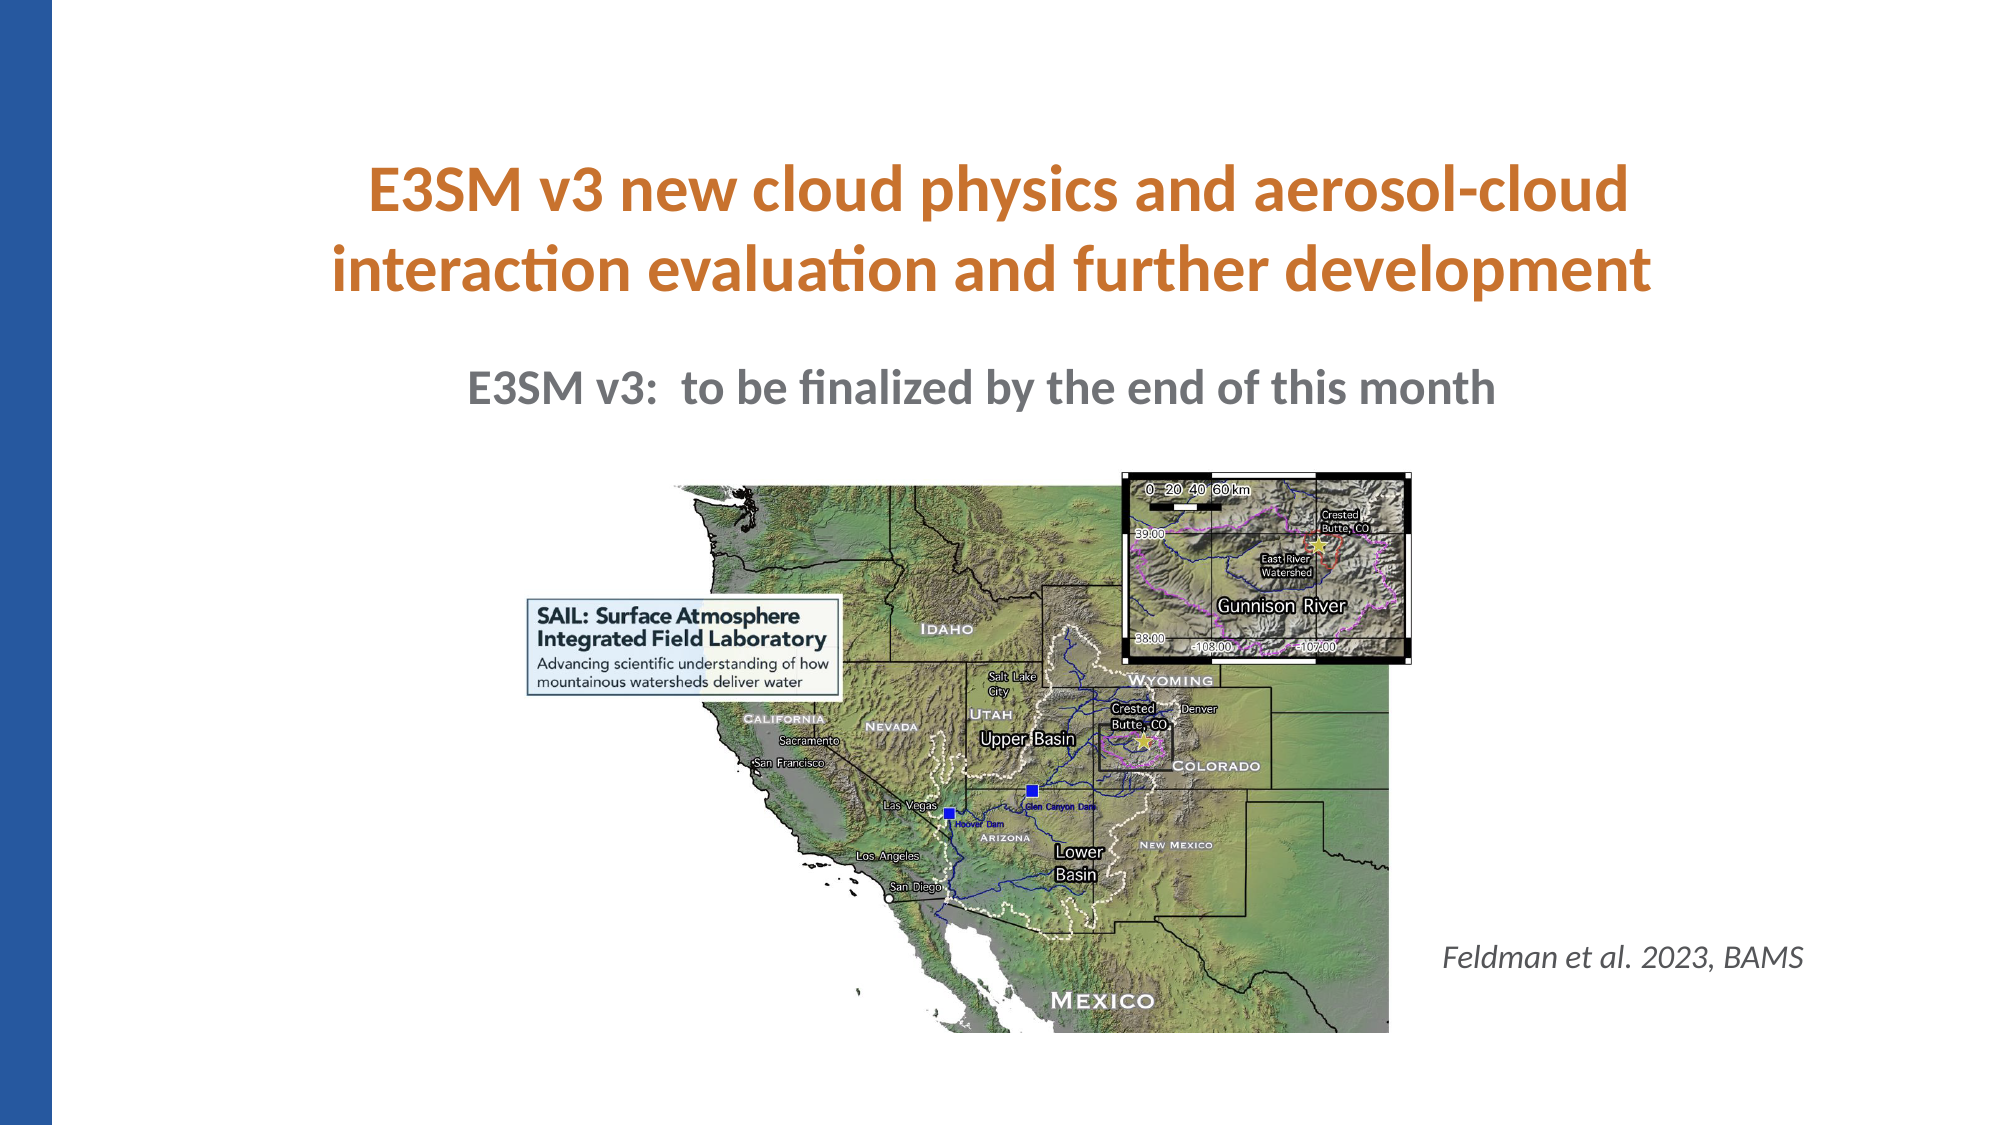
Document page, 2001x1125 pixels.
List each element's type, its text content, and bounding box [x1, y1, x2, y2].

text_box Feldman et al. 2023, BAMS [1427, 927, 1889, 983]
picture [523, 468, 1415, 1033]
text_box [0, 0, 52, 1125]
text_box E3SM v3: to be finalized by the end of this month [452, 347, 1678, 422]
title E3SM v3 new cloud physics and aerosol-cloud interaction evaluation and further development [228, 212, 1772, 386]
